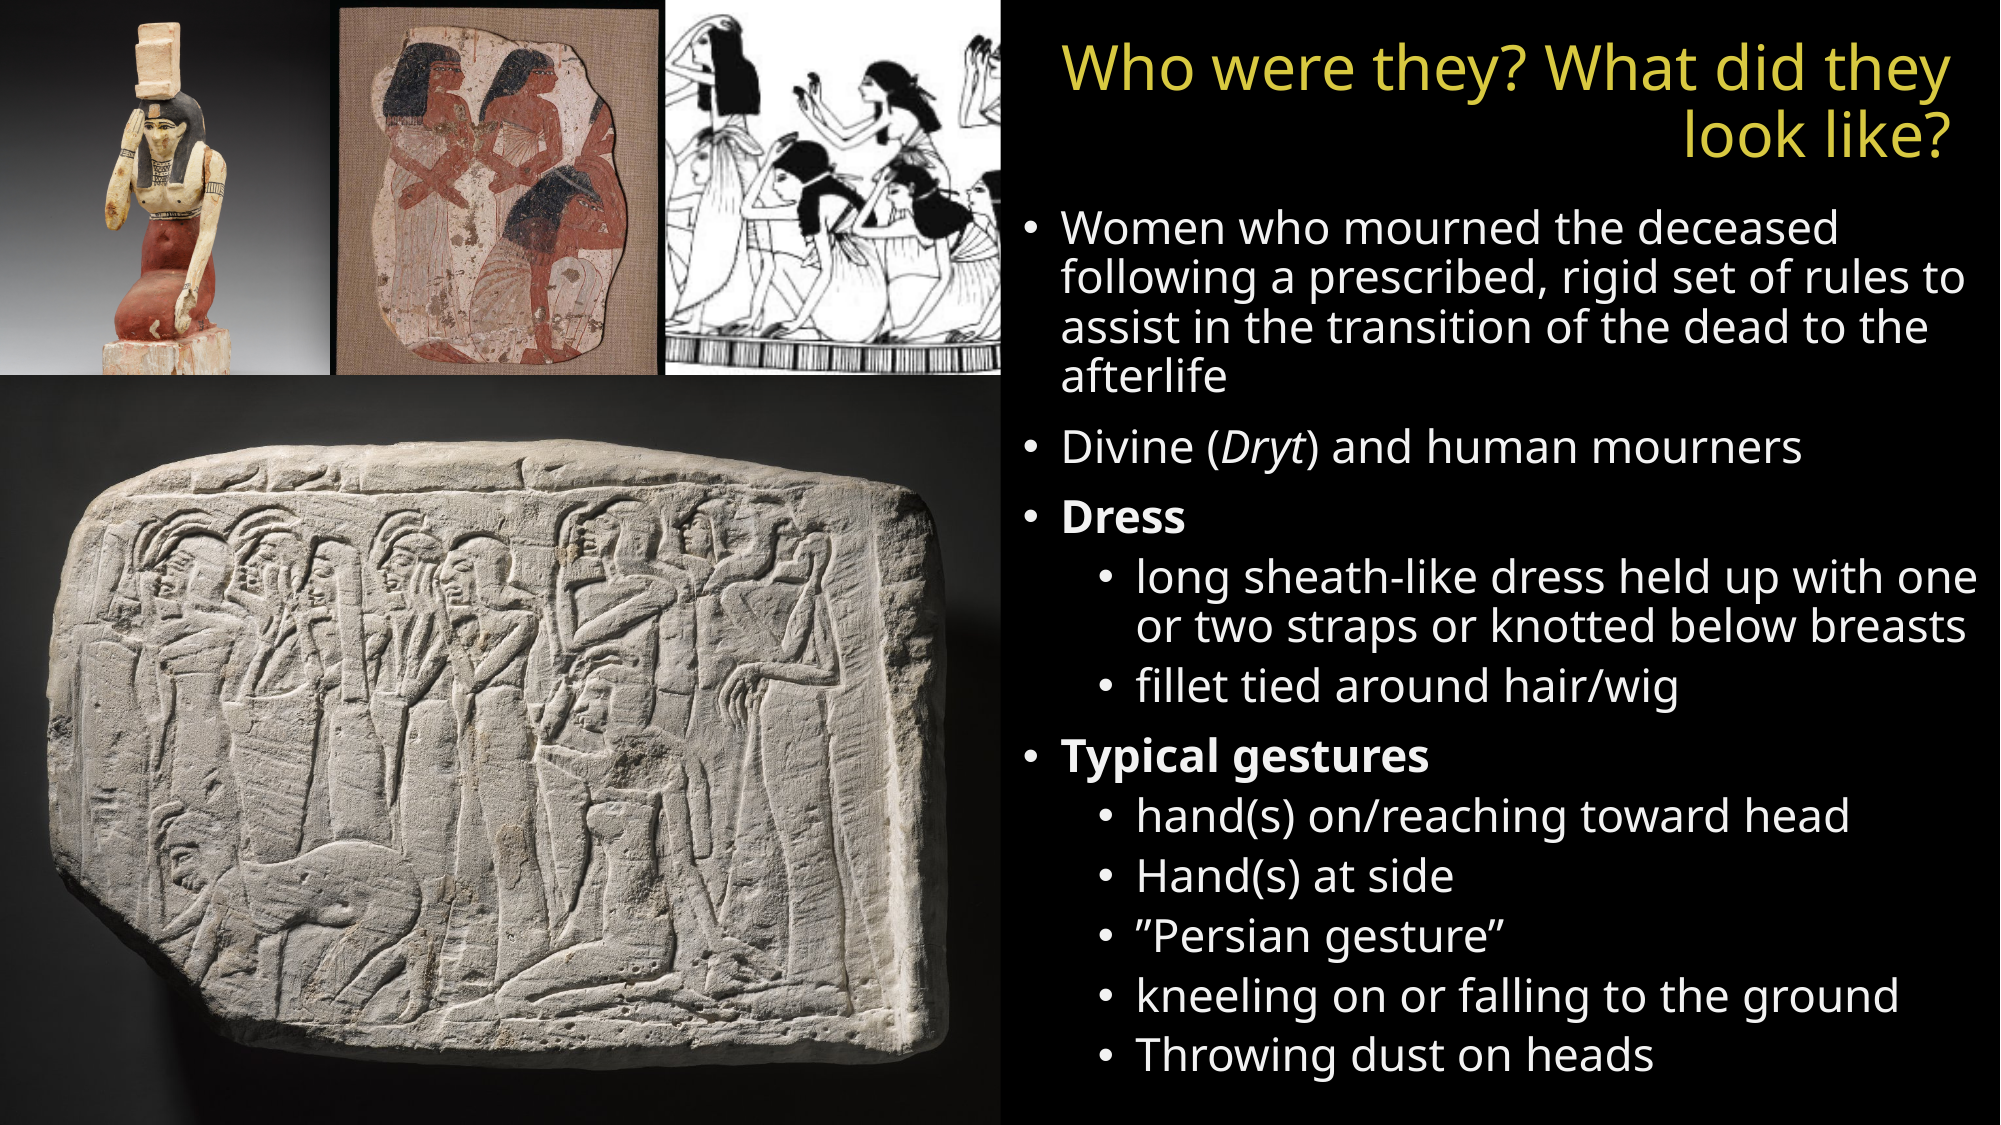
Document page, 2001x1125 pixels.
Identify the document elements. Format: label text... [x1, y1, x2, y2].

title Who were they? What did they look like? [1020, 27, 1968, 180]
list Women who mourned the deceased following a prescribed, rigid set of rules to assist in the transition of the dead to the afterlife Divine (Dryt) and human mourners Dress long sheath-like dress held up with one or two straps or knotted below breasts fillet tied around hair/wig Typical gestures hand(s) on/reaching toward head Hand(s) at side ”Persian gesture” kneeling on or falling to the ground Throwing dust on heads [1007, 232, 2000, 1125]
picture [0, 0, 1001, 1125]
